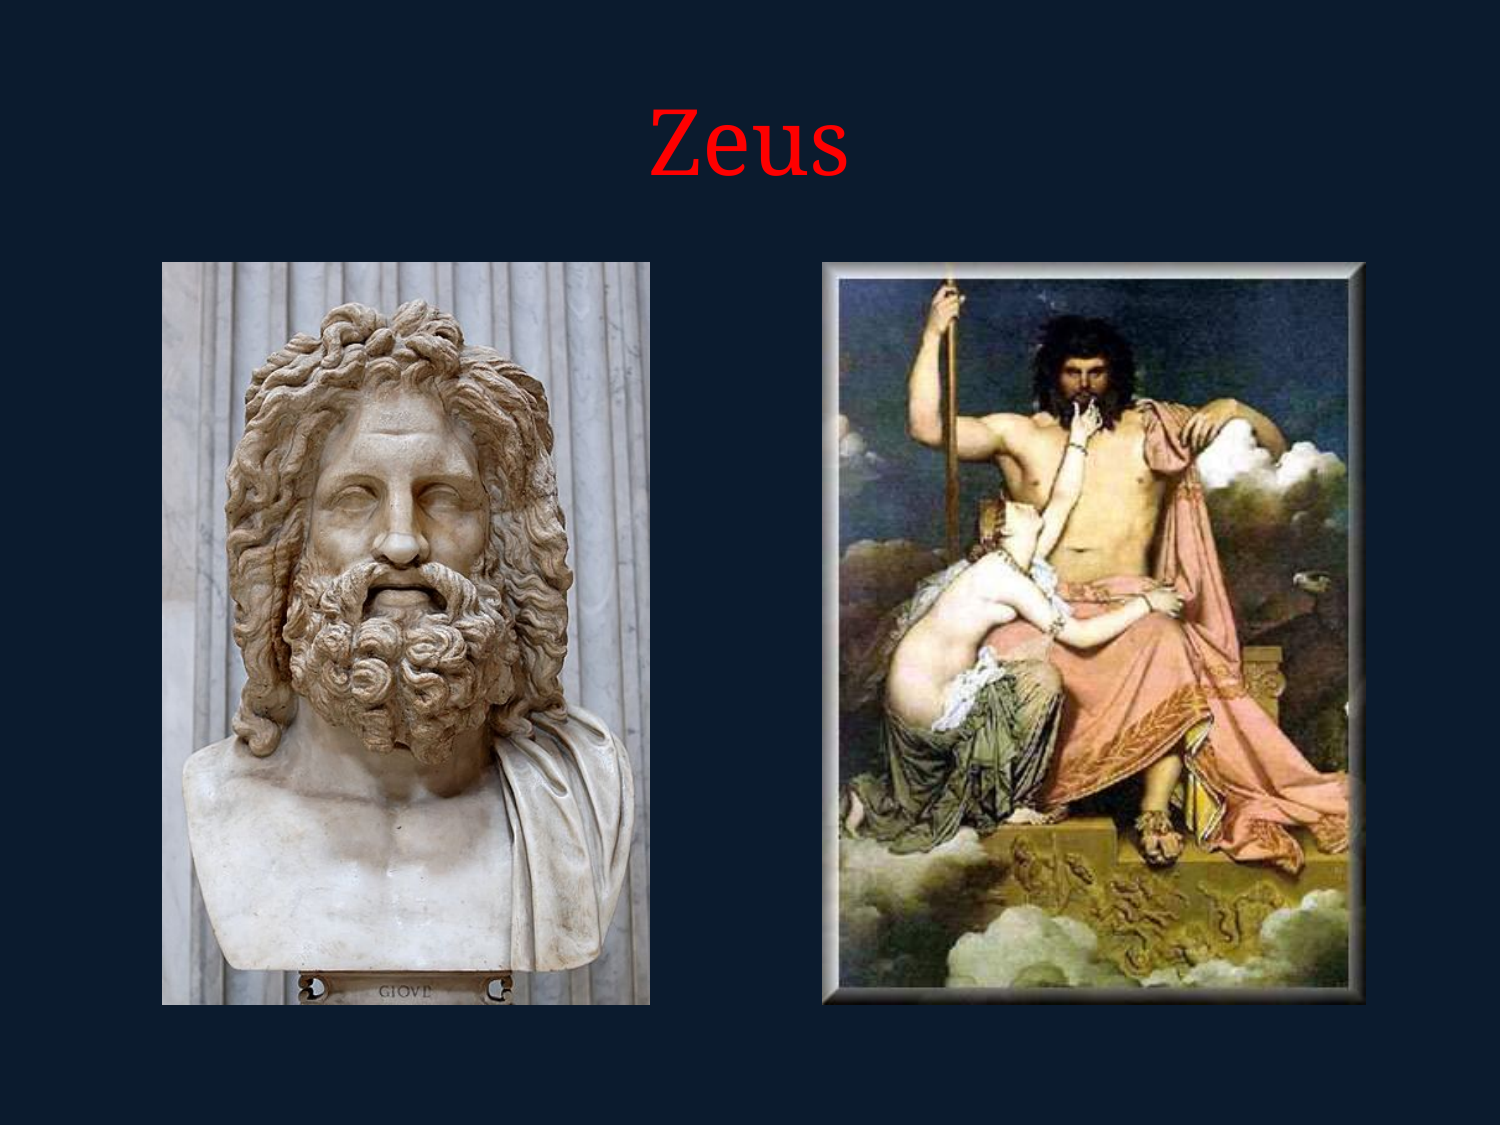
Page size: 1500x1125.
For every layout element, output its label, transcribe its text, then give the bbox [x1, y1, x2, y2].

title Zeus [74, 44, 1426, 233]
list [762, 262, 1426, 1006]
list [74, 262, 738, 1006]
